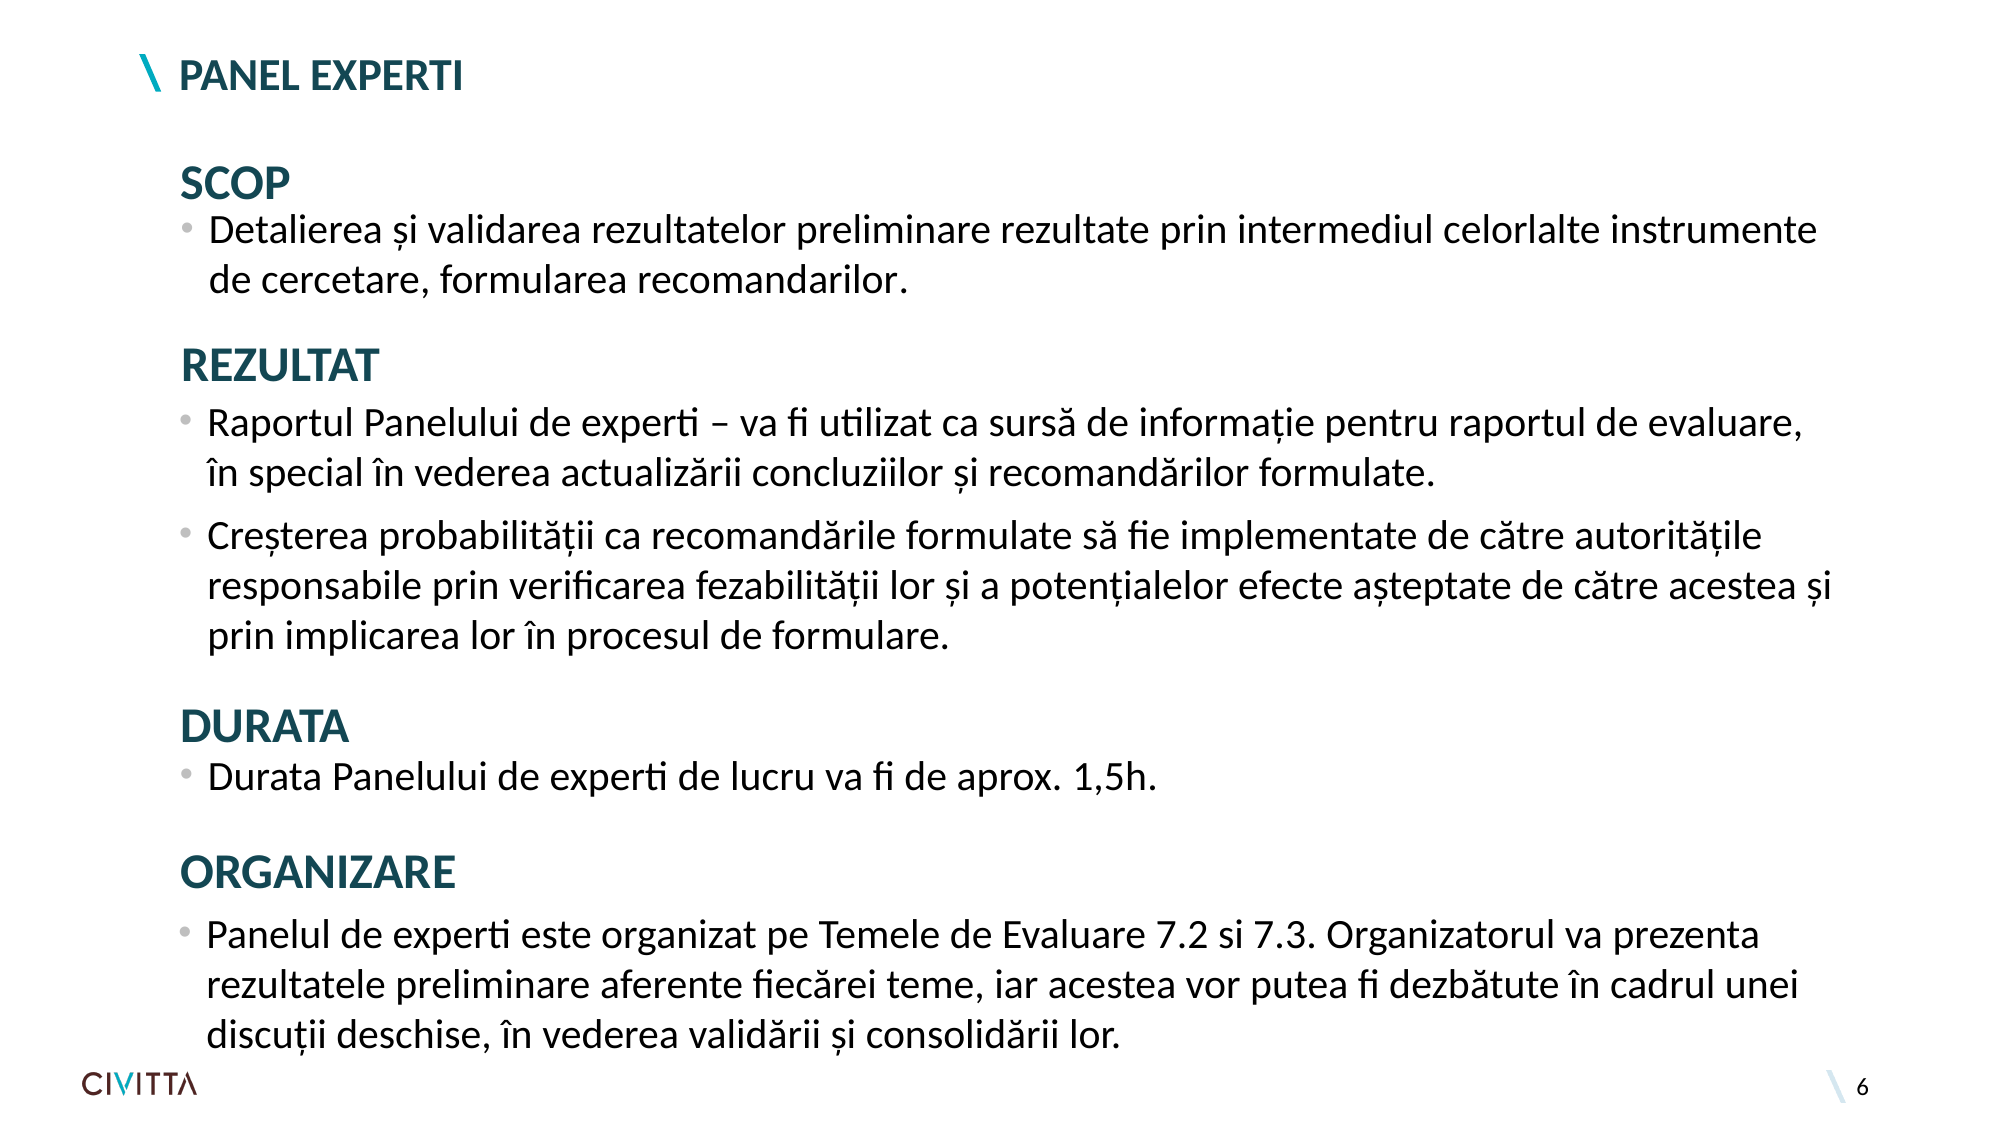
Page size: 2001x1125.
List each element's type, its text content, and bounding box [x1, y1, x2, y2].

text_box Raportul Panelului de experti – va fi utilizat ca sursă de informație pentru raportul de evaluare, în special în vederea actualizării concluziilor și recomandărilor formulate. Creșterea probabilității ca recomandările formulate să fie implementate de către autoritățile responsabile prin verificarea fezabilității lor și a potențialelor efecte așteptate de către acestea și prin implicarea lor în procesul de formulare. [179, 394, 1840, 721]
text_box Panelul de experti este organizat pe Temele de Evaluare 7.2 si 7.3. Organizatorul va prezenta rezultatele preliminare aferente fiecărei teme, iar acestea vor putea fi dezbătute în cadrul unei discuții deschise, în vederea validării și consolidării lor. [178, 906, 1833, 1057]
picture [82, 1071, 197, 1096]
text_box DURATA [165, 685, 1154, 760]
title PANEL EXPERTI [179, 43, 1863, 138]
text_box Detalierea și validarea rezultatelor preliminare rezultate prin intermediul celorlalte instrumente de cercetare, formularea recomandarilor. [180, 202, 1848, 303]
text_box SCOP [180, 149, 340, 202]
text_box ORGANIZARE [165, 830, 1154, 906]
text_box Durata Panelului de experti de lucru va fi de aprox. 1,5h. [179, 748, 1839, 800]
text_box REZULTAT [166, 324, 1155, 399]
picture [1826, 1070, 1846, 1103]
